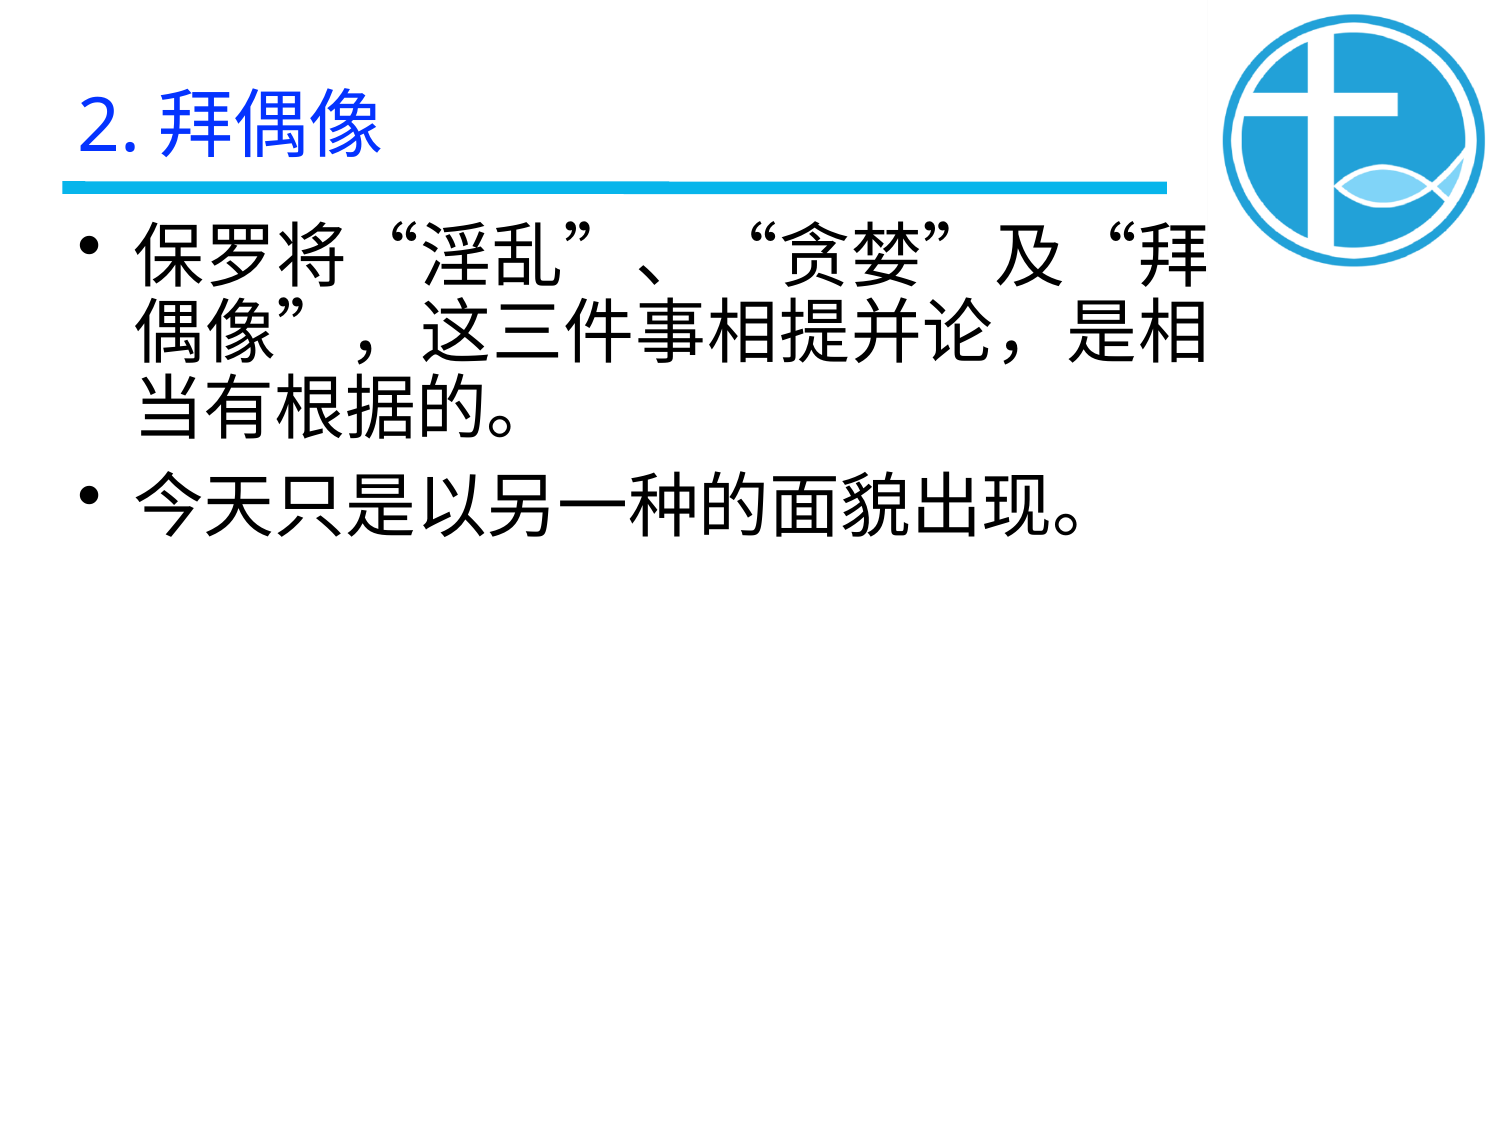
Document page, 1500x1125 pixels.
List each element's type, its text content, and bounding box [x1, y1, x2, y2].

text_box 2.拜偶像 [69, 79, 1130, 175]
text_box 保罗将“淫乱”、“贪婪”及“拜偶像”，这三件事相提并论，是相当有根据的。 今天只是以另一种的面貌出现。 [69, 212, 1218, 554]
picture [1207, 0, 1500, 281]
